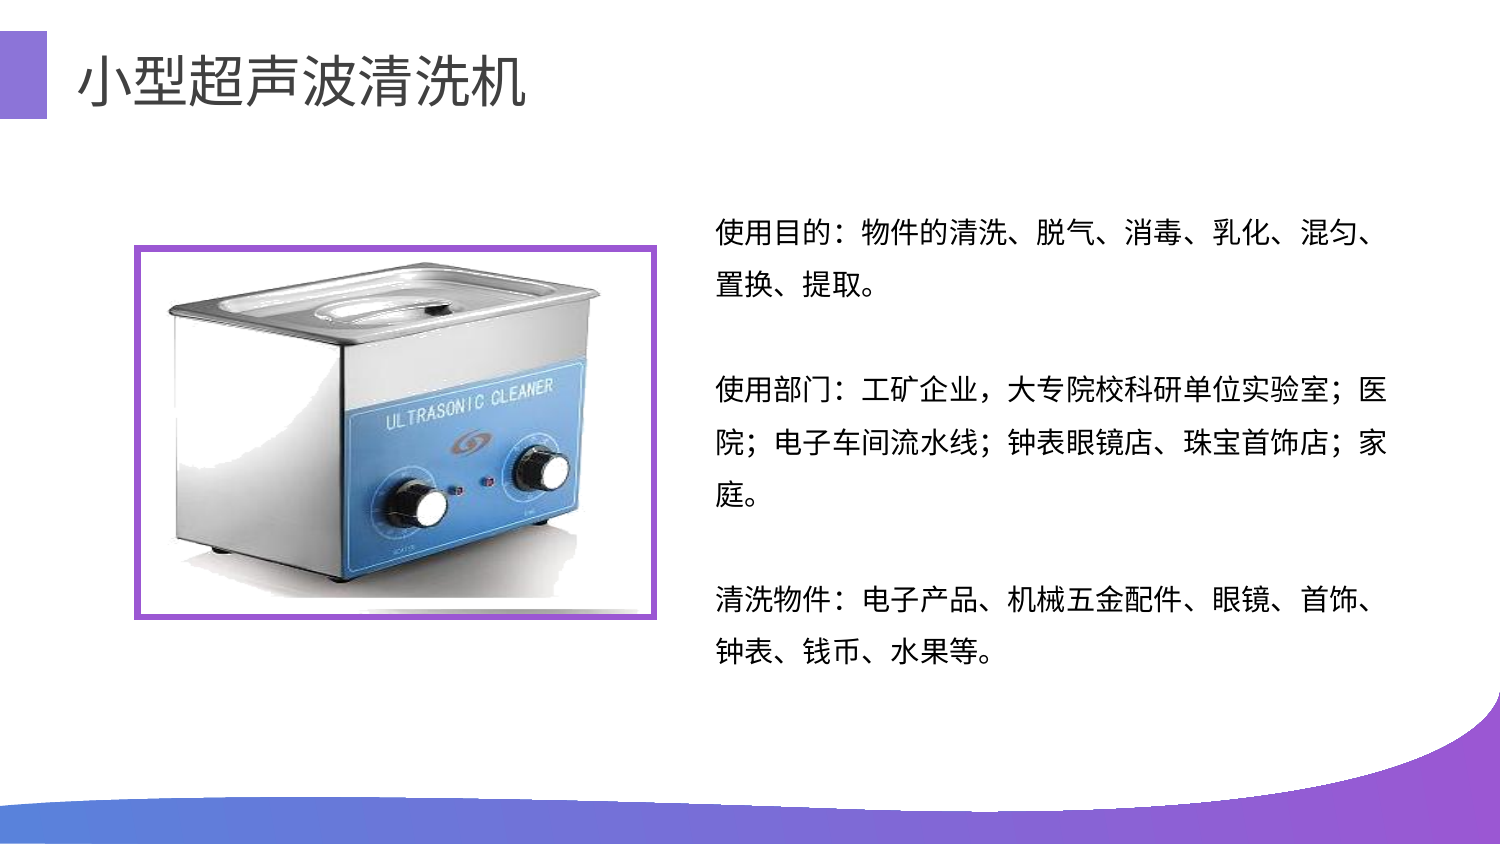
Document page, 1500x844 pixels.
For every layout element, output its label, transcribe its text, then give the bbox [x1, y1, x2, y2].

text_box 使用目的：物件的清洗、脱气、消毒、乳化、混匀、置换、提取。 使用部门：工矿企业，大专院校科研单位实验室；医院；电子车间流水线；钟表眼镜店、珠宝首饰店；家庭。 清洗物件：电子产品、机械五金配件、眼镜、首饰、钟表、钱币、水果等。 [703, 191, 1418, 675]
text_box 小型超声波清洗机 [65, 40, 568, 120]
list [140, 251, 651, 614]
